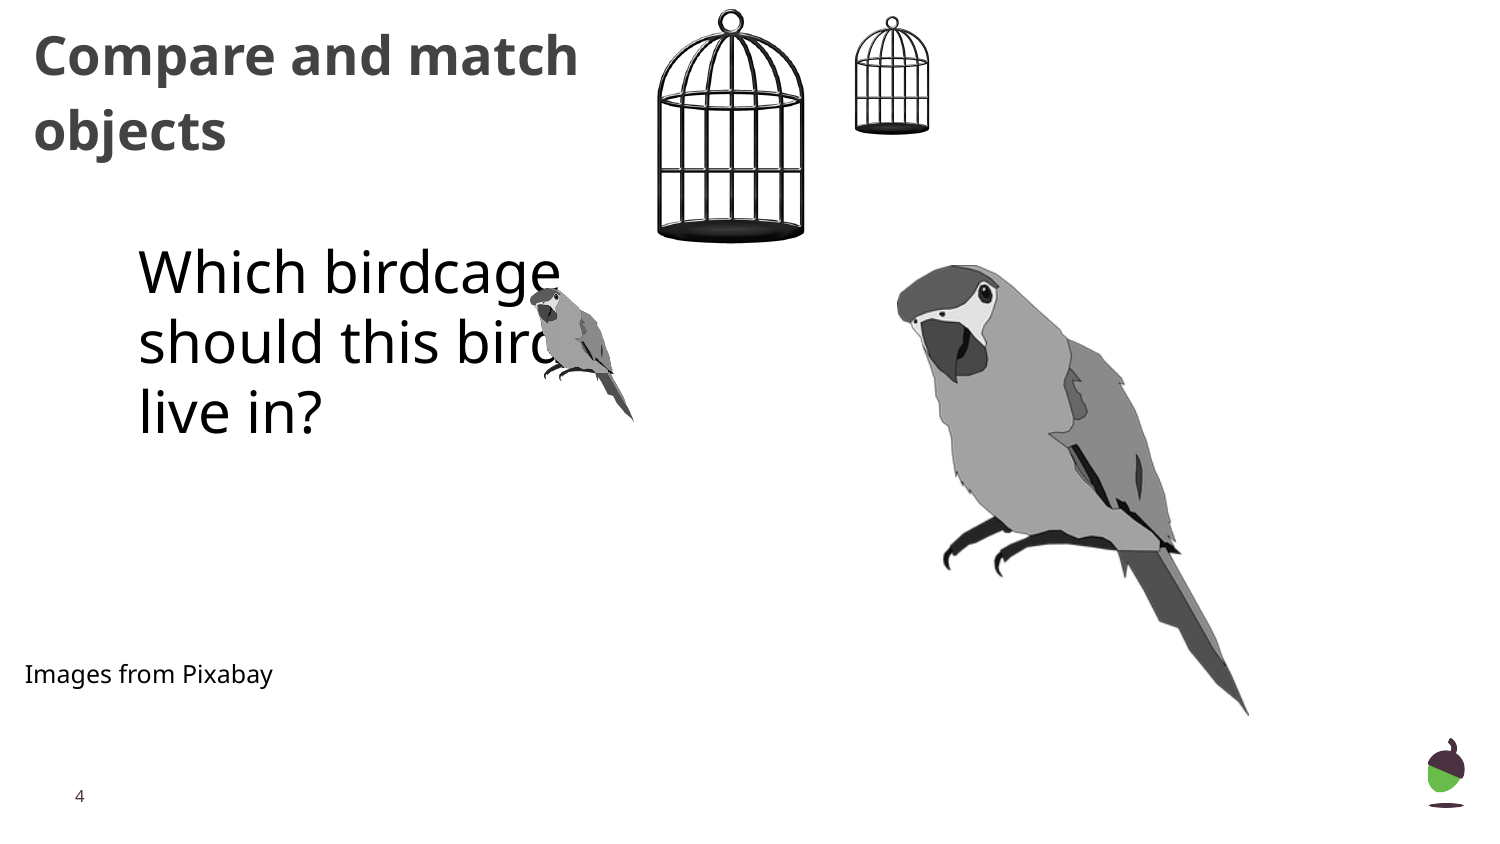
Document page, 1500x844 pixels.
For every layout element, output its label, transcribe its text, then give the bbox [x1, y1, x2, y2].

picture [641, 0, 828, 263]
text_box Images from Pixabay [9, 643, 604, 698]
picture [846, 11, 942, 145]
text_box Which birdcage should this bird live in? [123, 220, 604, 332]
slide_number ‹#› [75, 786, 194, 816]
title Compare and match objects [33, 11, 597, 193]
picture [529, 288, 634, 423]
picture [1427, 738, 1465, 808]
picture [897, 265, 1249, 716]
